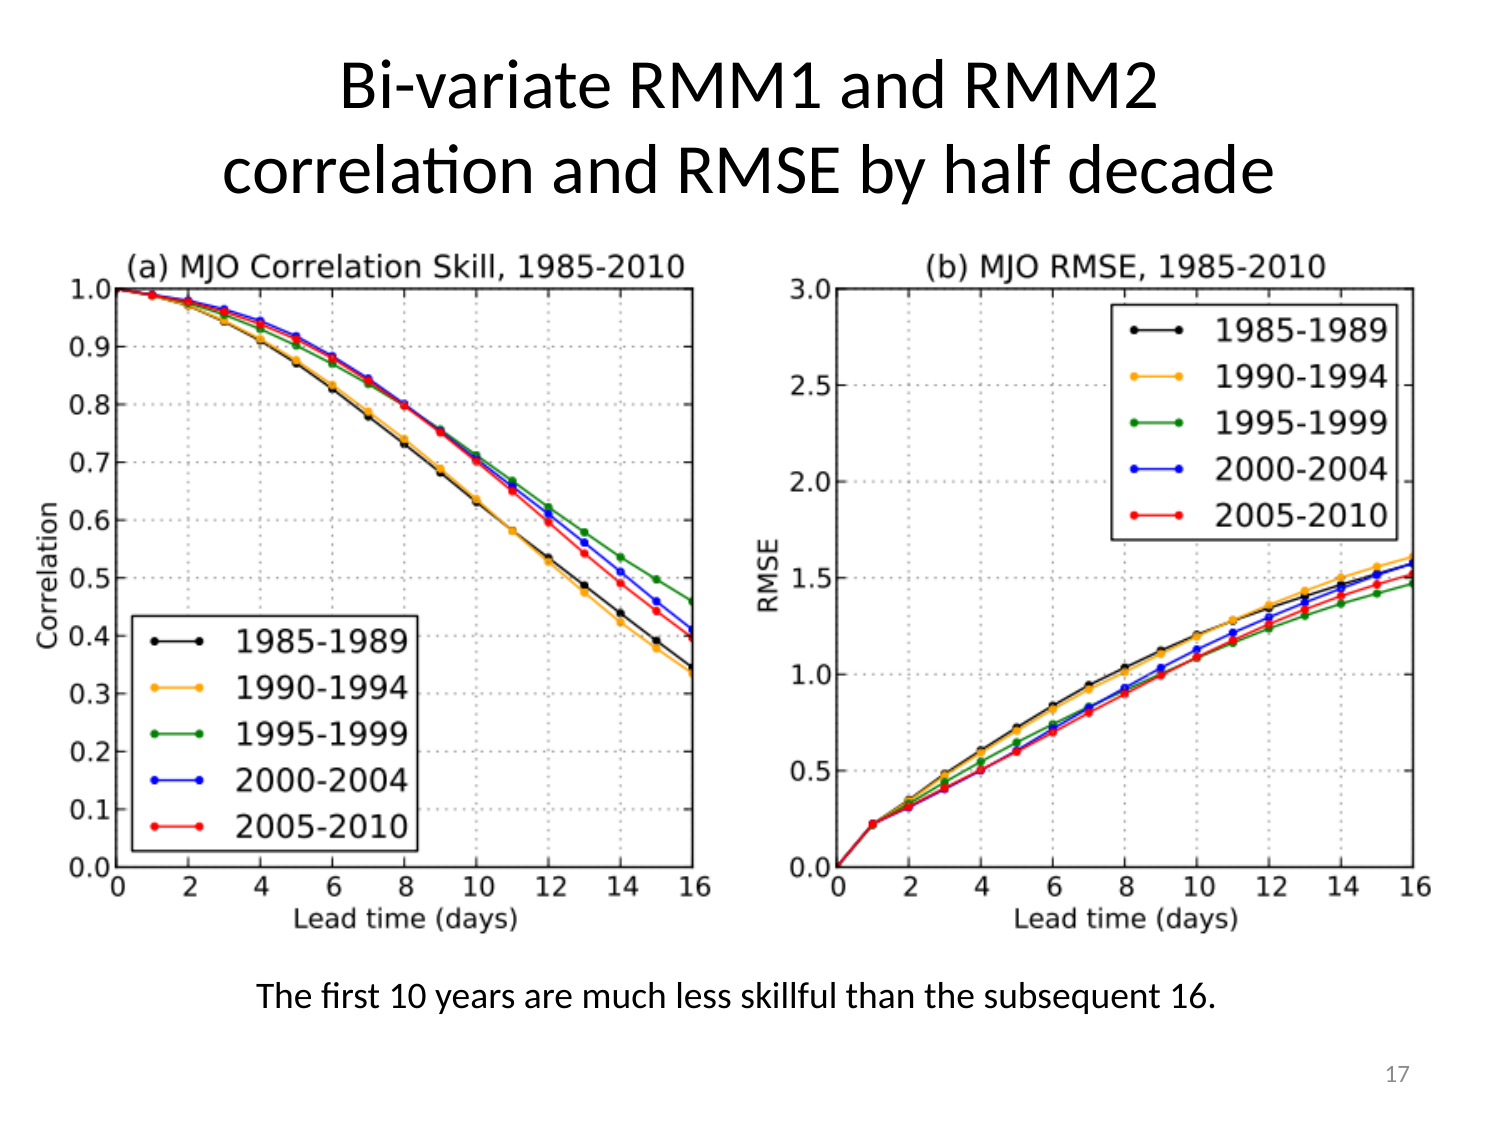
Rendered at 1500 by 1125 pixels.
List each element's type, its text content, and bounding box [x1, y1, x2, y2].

title Bi-variate RMM1 and RMM2 correlation and RMSE by half decade [75, 29, 1425, 217]
slide_number 17 [1074, 1042, 1425, 1103]
picture [30, 224, 1468, 944]
text_box The first 10 years are much less skillful than the subsequent 16. [241, 963, 1234, 1024]
